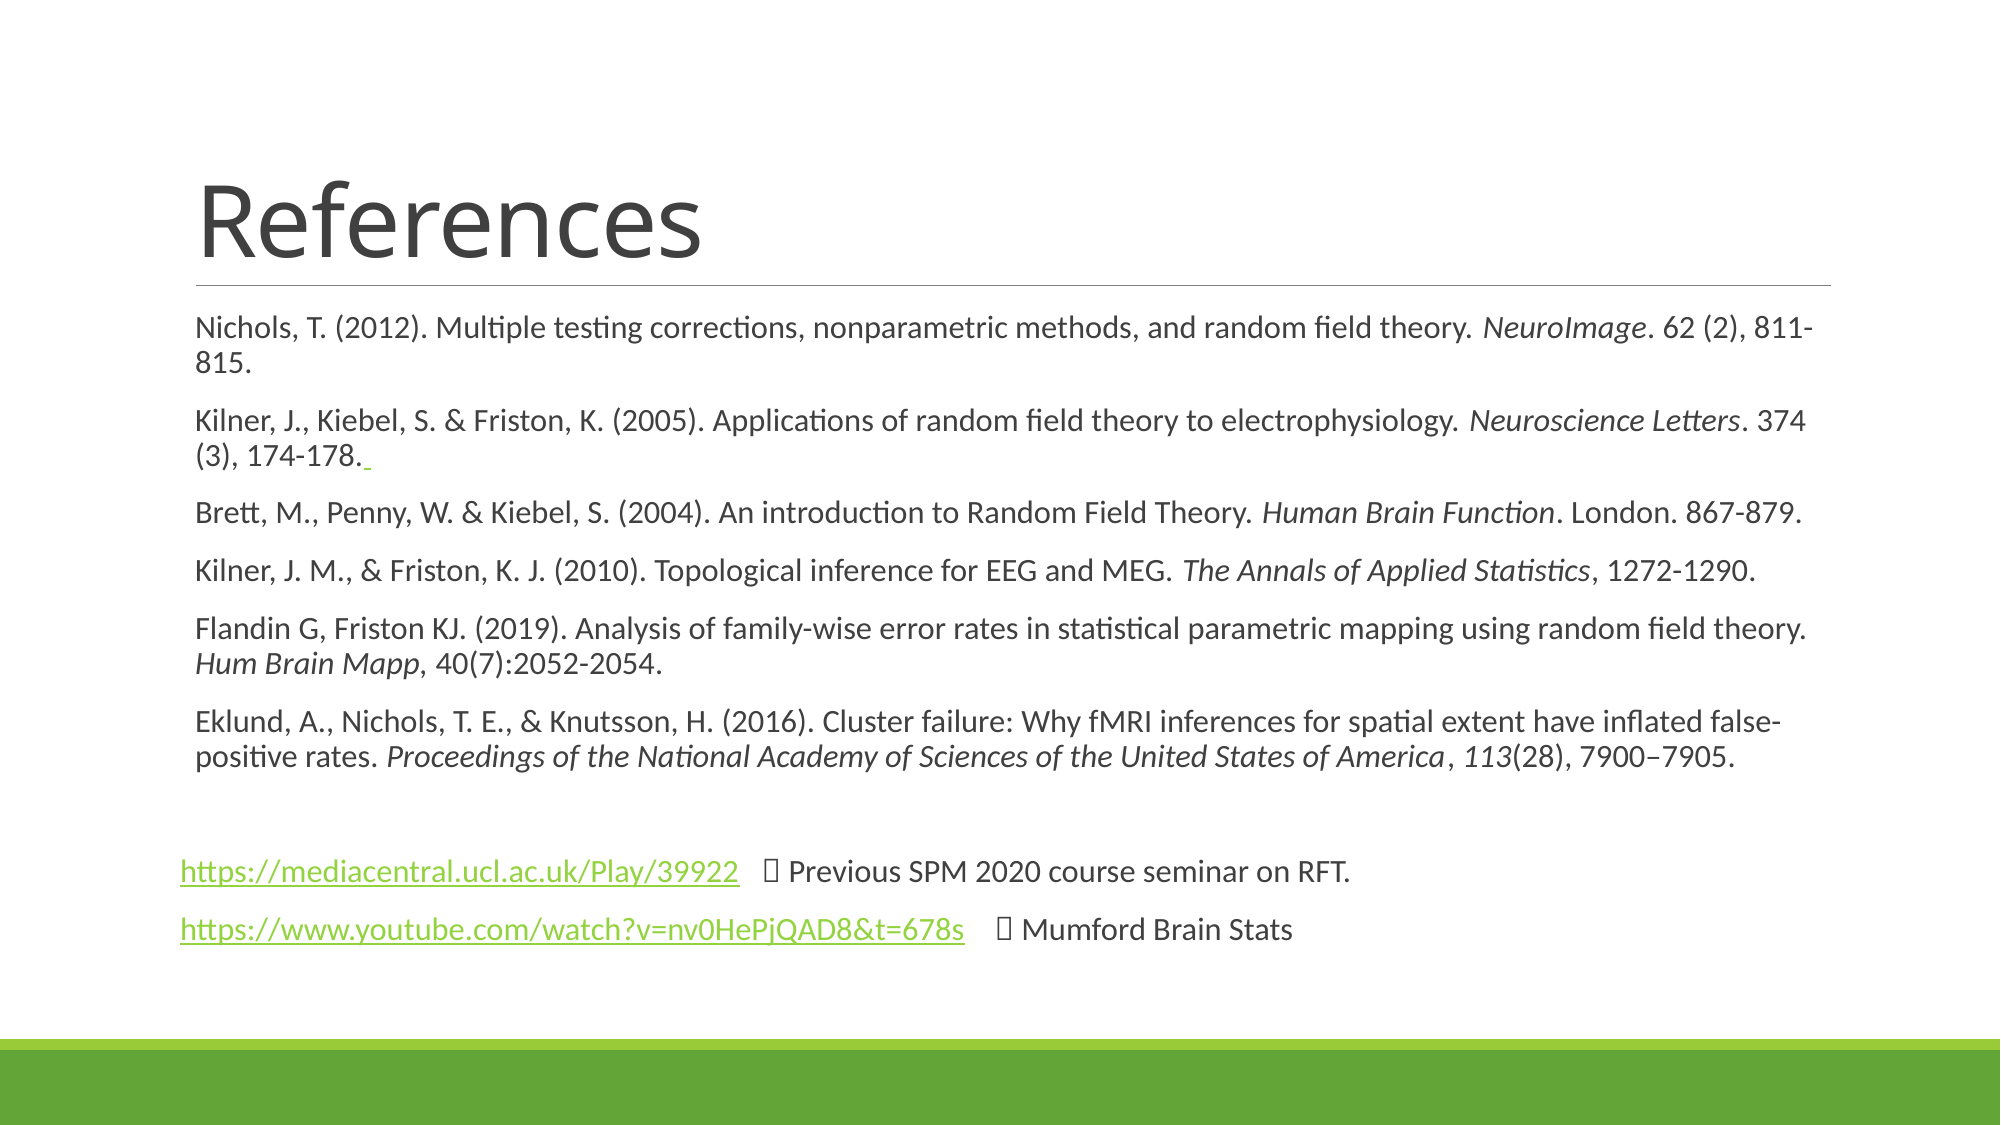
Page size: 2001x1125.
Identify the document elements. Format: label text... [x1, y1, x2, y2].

title References [180, 47, 1830, 285]
list Nichols, T. (2012). Multiple testing corrections, nonparametric methods, and random field theory. NeuroImage. 62 (2), 811-815. Kilner, J., Kiebel, S. & Friston, K. (2005). Applications of random field theory to electrophysiology. Neuroscience Letters. 374 (3), 174-178. Brett, M., Penny, W. & Kiebel, S. (2004). An introduction to Random Field Theory. Human Brain Function. London. 867-879. Kilner, J. M., & Friston, K. J. (2010). Topological inference for EEG and MEG. The Annals of Applied Statistics, 1272-1290. Flandin G, Friston KJ. (2019). Analysis of family-wise error rates in statistical parametric mapping using random field theory. Hum Brain Mapp, 40(7):2052-2054. Eklund, A., Nichols, T. E., & Knutsson, H. (2016). Cluster failure: Why fMRI inferences for spatial extent have inflated false-positive rates. Proceedings of the National Academy of Sciences of the United States of America, 113(28), 7900–7905. https://mediacentral.ucl.ac.uk/Play/39922  Previous SPM 2020 course seminar on RFT. https://www.youtube.com/watch?v=nv0HePjQAD8&t=678s  Mumford Brain Stats [180, 302, 1830, 963]
